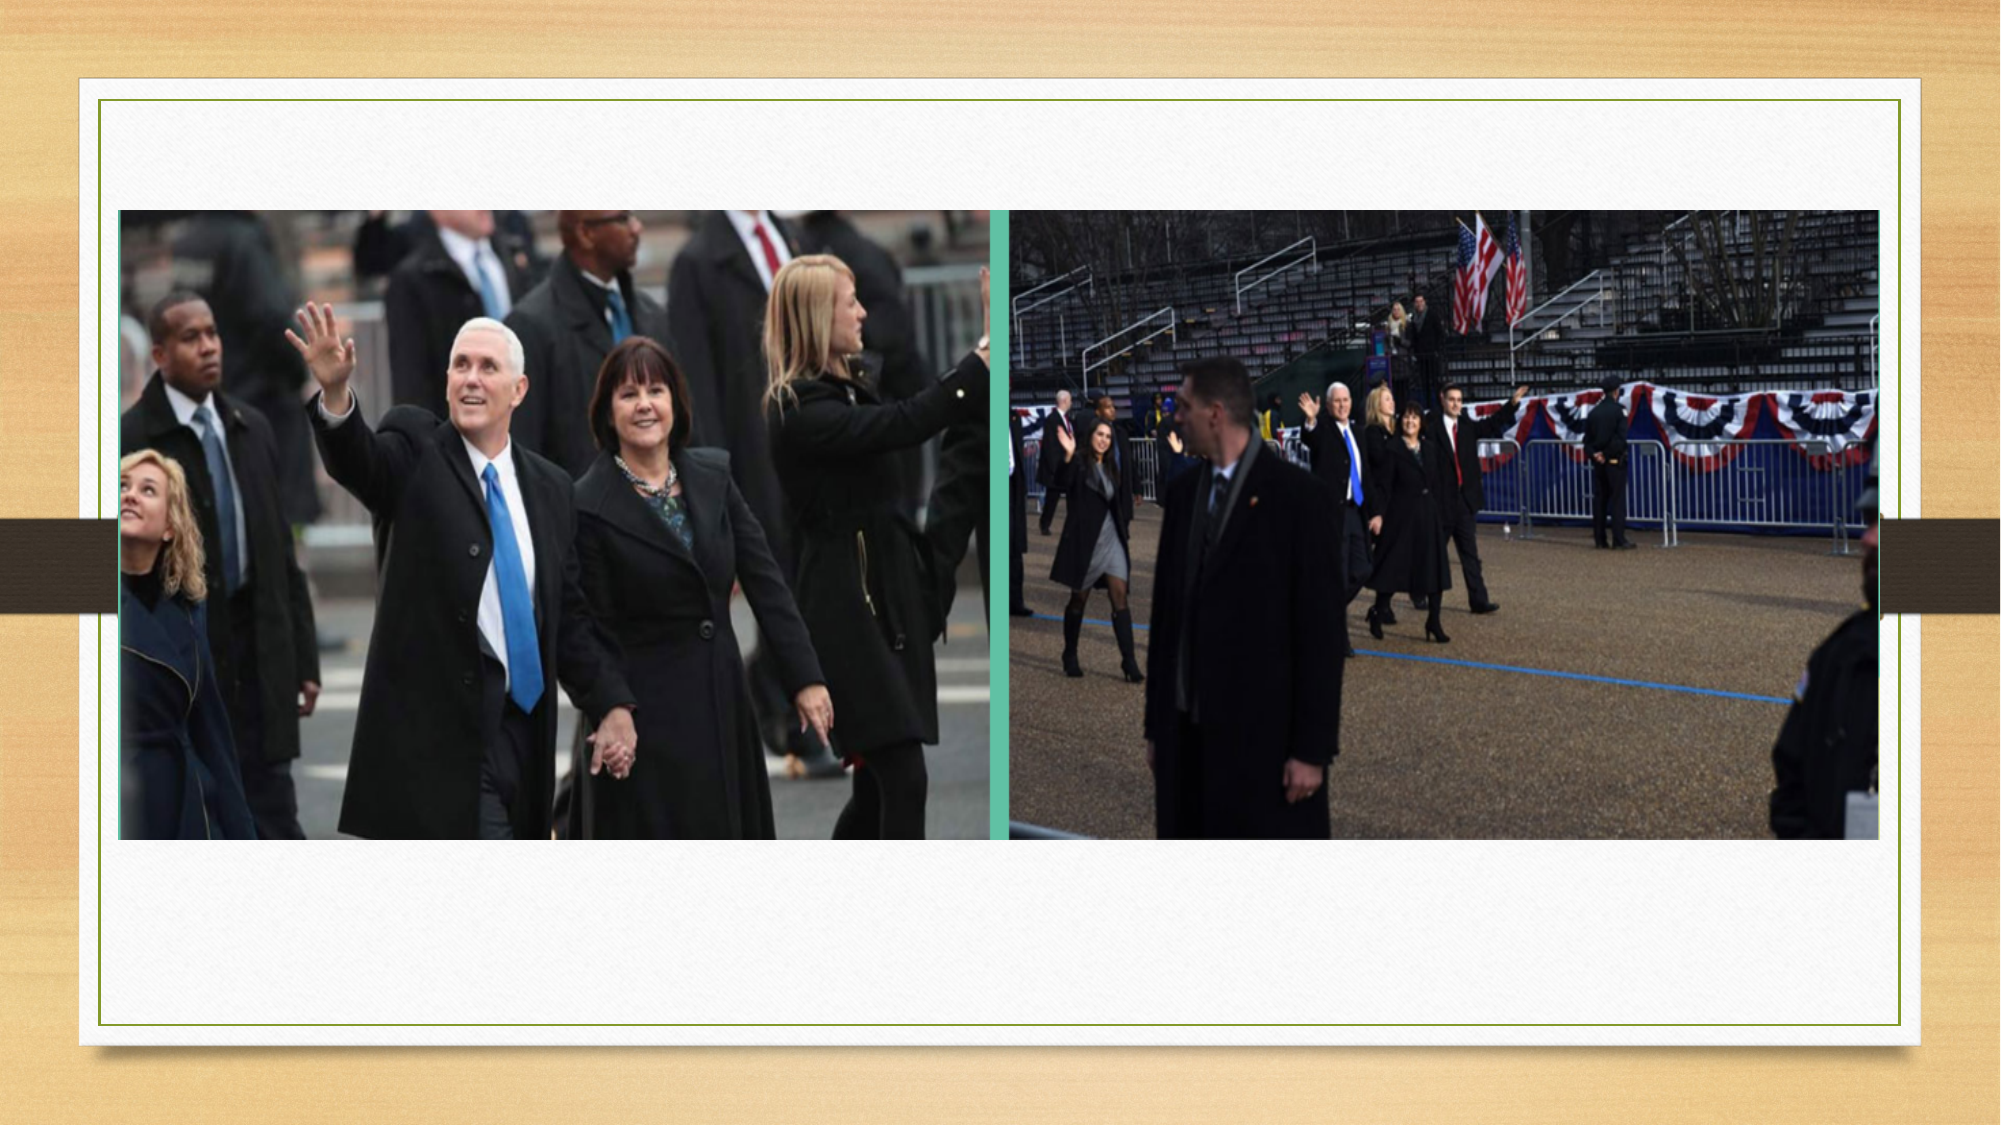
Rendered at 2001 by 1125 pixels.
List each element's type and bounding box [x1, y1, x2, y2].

list [118, 210, 1880, 840]
picture [0, 0, 2001, 1125]
